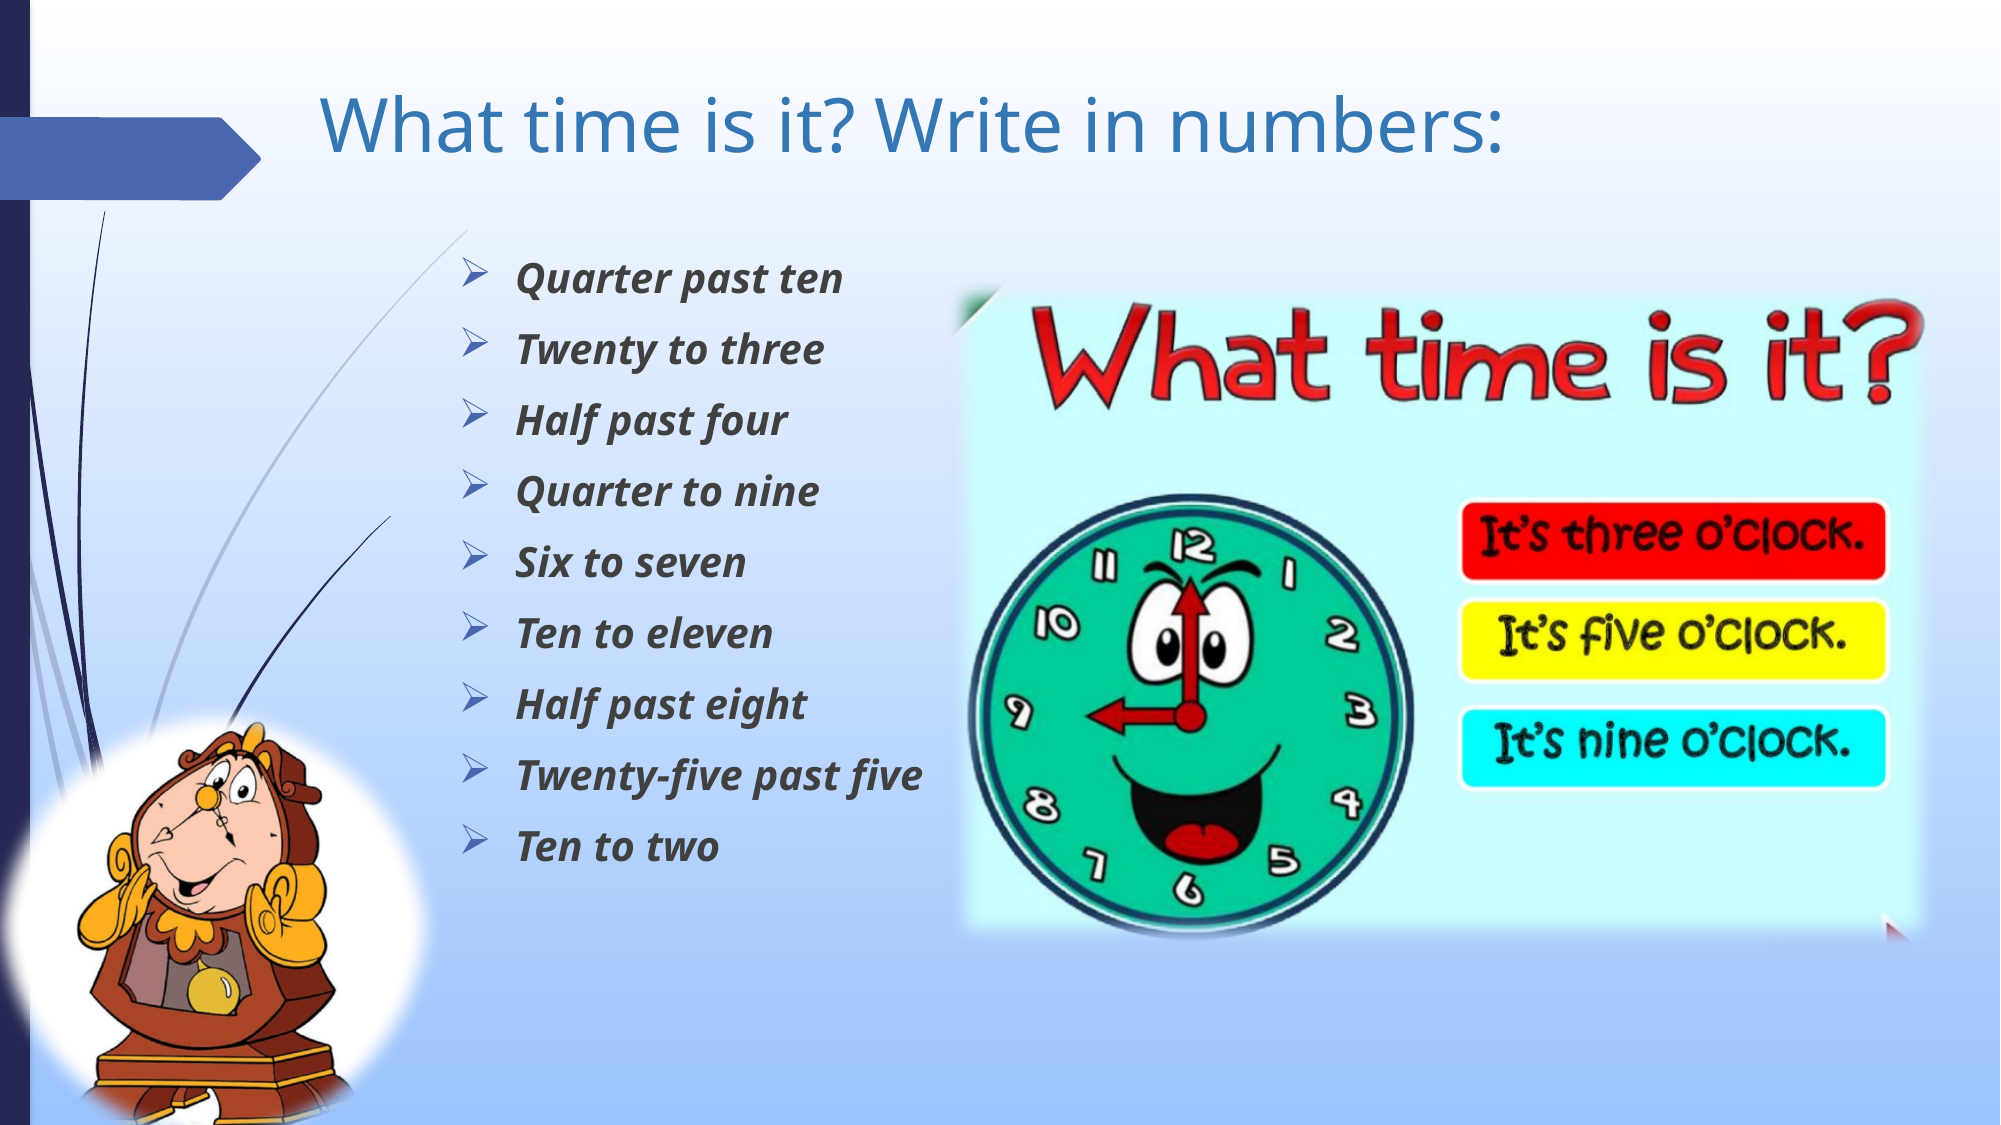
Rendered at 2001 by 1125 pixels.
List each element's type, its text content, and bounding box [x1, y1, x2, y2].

list Quarter past ten Twenty to three Half past four Quarter to nine Six to seven Ten to eleven Half past eight Twenty-five past five Ten to two [443, 244, 1181, 983]
title What time is it? Write in numbers: [304, 70, 1705, 318]
picture [0, 696, 445, 1125]
picture [948, 280, 1938, 947]
